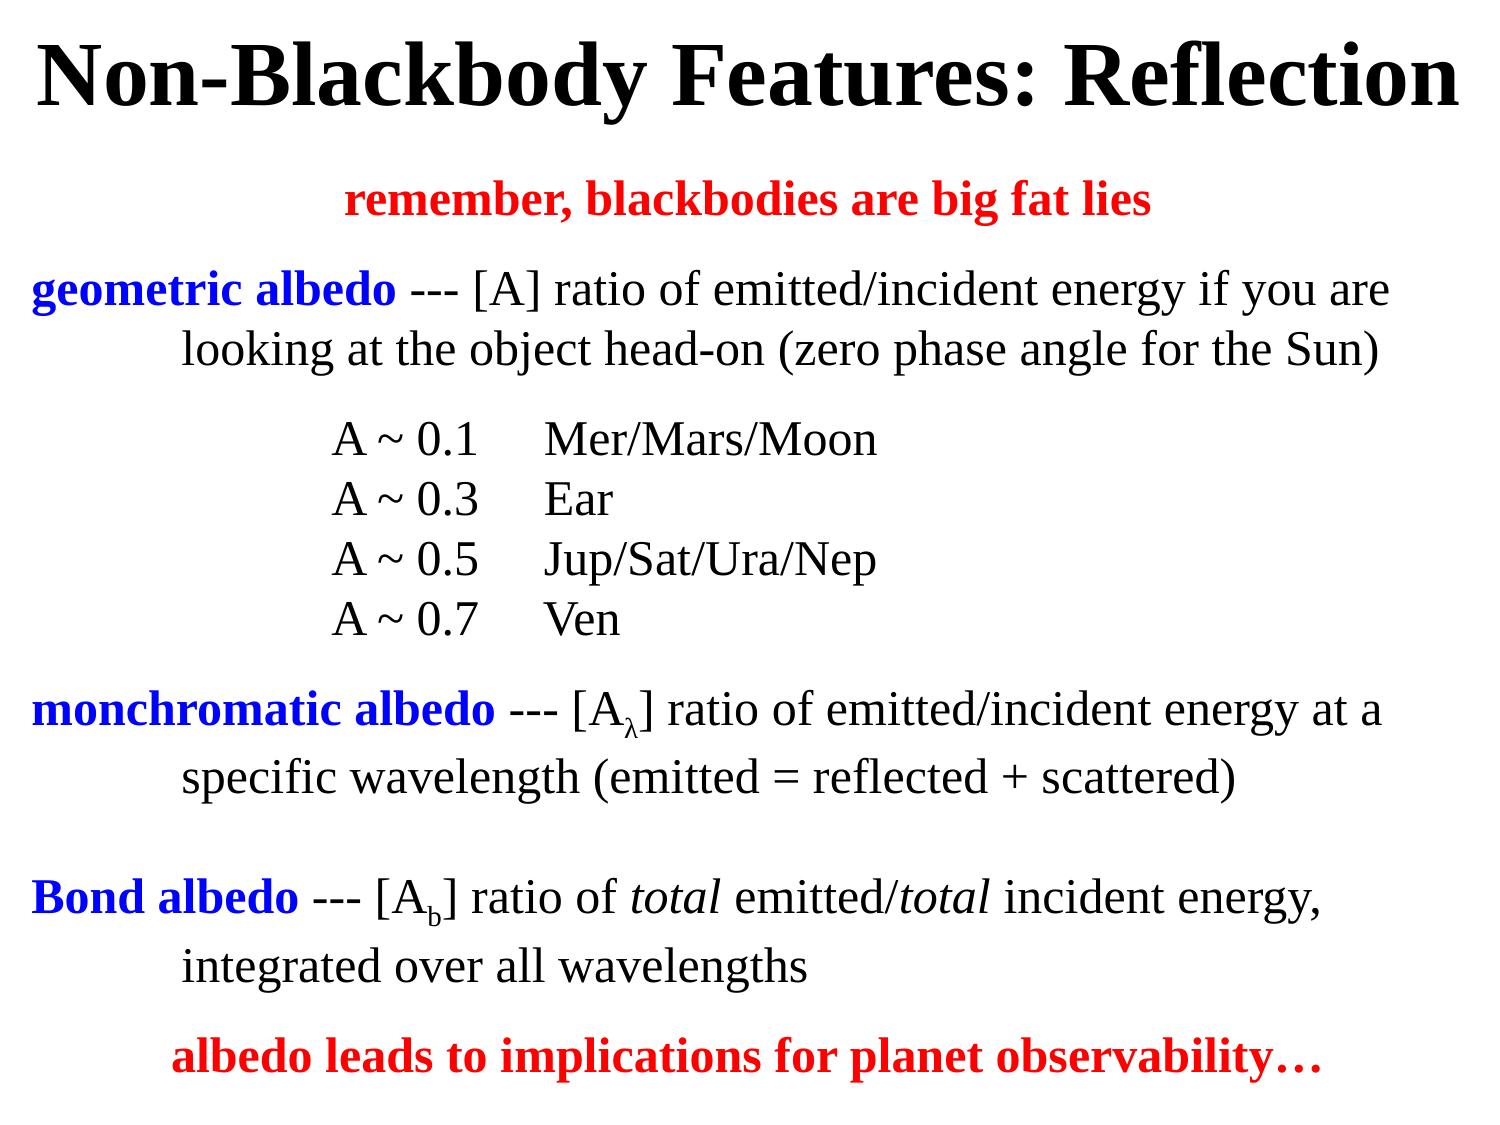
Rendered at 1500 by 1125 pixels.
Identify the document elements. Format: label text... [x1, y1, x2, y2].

title Non-Blackbody Features: Reflection [0, 0, 1500, 138]
text_box remember, blackbodies are big fat lies geometric albedo --- [A] ratio of emitted/incident energy if you are looking at the object head-on (zero phase angle for the Sun) A ~ 0.1 Mer/Mars/Moon A ~ 0.3 Ear A ~ 0.5 Jup/Sat/Ura/Nep A ~ 0.7 Ven monchromatic albedo --- [Aλ] ratio of emitted/incident energy at a specific wavelength (emitted = reflected + scattered) Bond albedo --- [Ab] ratio of total emitted/total incident energy, integrated over all wavelengths albedo leads to implications for planet observability… [16, 158, 1480, 1090]
